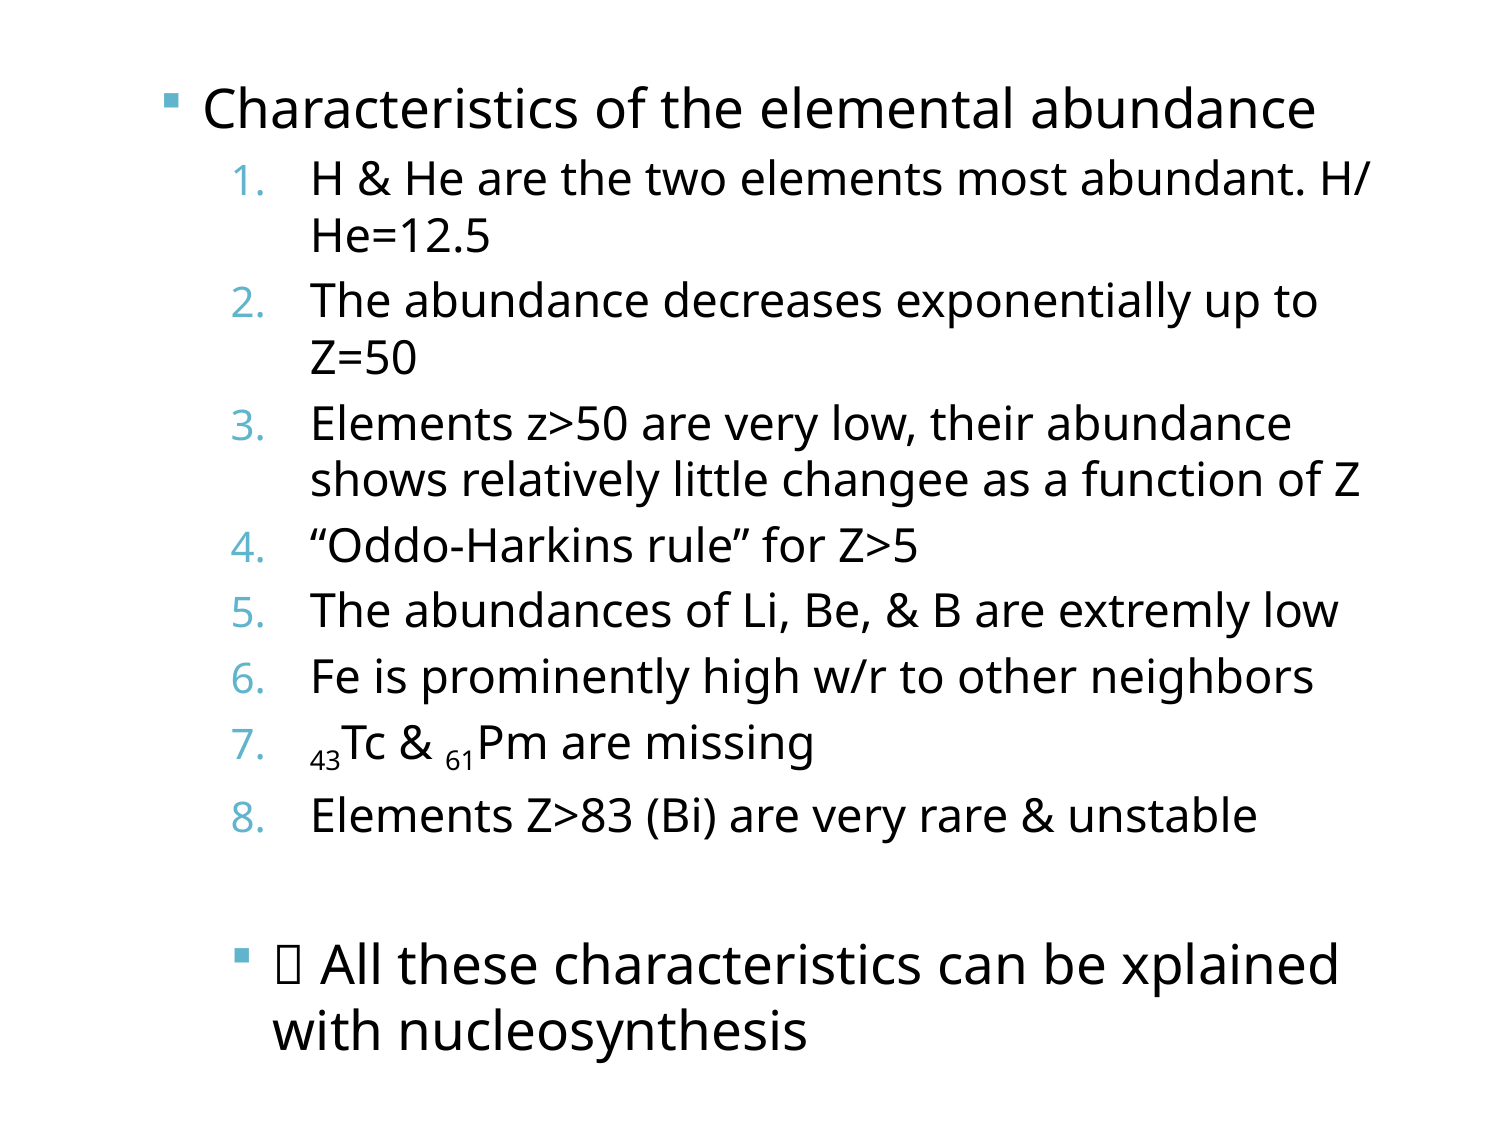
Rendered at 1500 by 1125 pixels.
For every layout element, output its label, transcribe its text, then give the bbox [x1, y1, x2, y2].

text_box Characteristics of the elemental abundance H & He are the two elements most abundant. H/He=12.5 The abundance decreases exponentially up to Z=50 Elements z>50 are very low, their abundance shows relatively little changee as a function of Z “Oddo-Harkins rule” for Z>5 The abundances of Li, Be, & B are extremly low Fe is prominently high w/r to other neighbors 43Tc & 61Pm are missing Elements Z>83 (Bi) are very rare & unstable  All these characteristics can be xplained with nucleosynthesis [74, 66, 1425, 1071]
